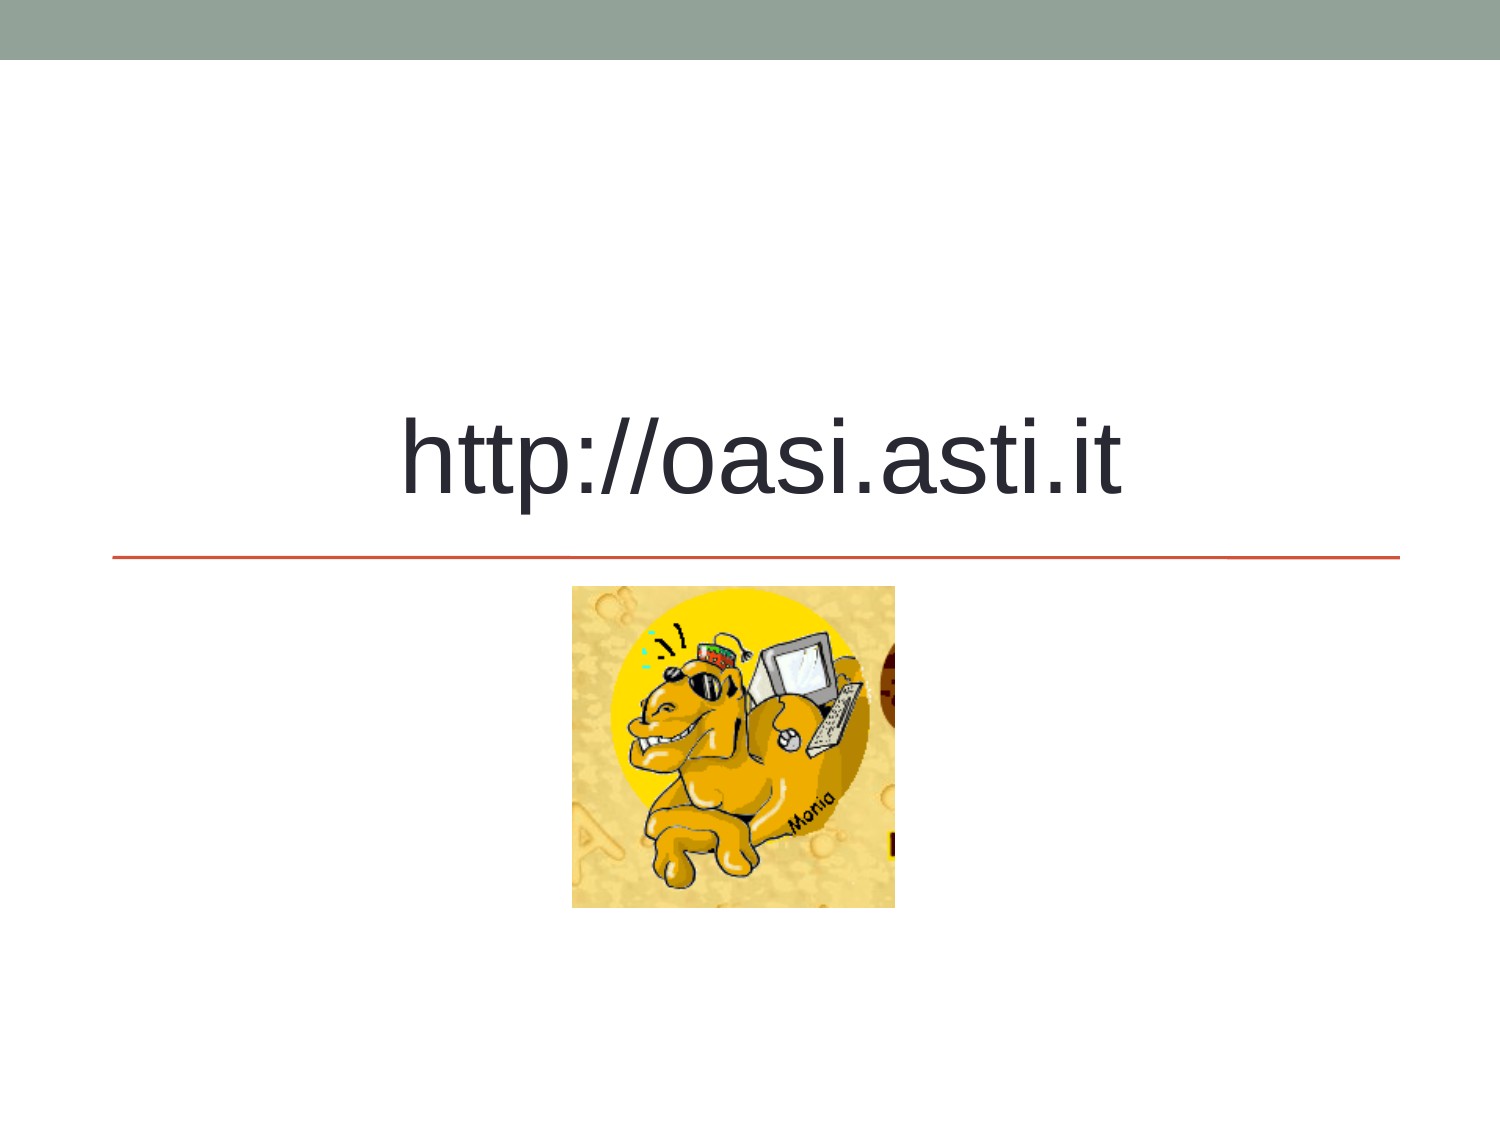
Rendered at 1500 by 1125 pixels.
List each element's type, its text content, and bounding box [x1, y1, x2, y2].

text_box http://oasi.asti.it [182, 381, 1341, 522]
picture [572, 585, 895, 909]
